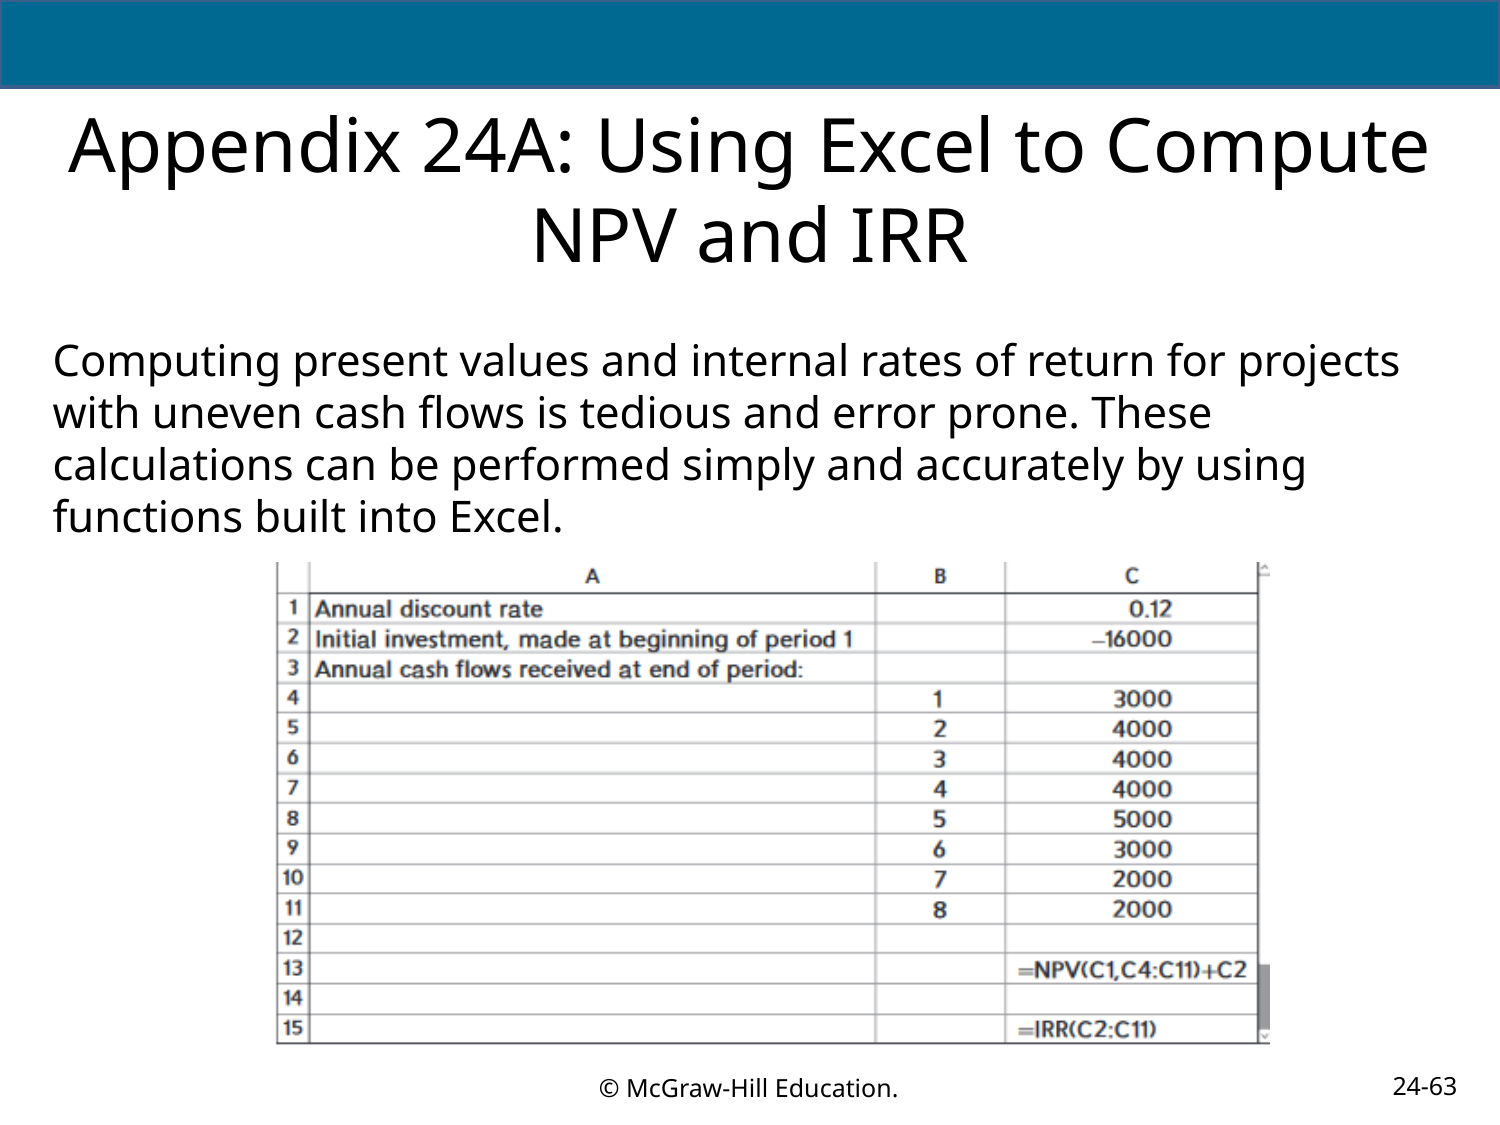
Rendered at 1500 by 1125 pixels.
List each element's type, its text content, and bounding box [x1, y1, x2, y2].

list Computing present values and internal rates of return for projects with uneven cash flows is tedious and error prone. These calculations can be performed simply and accurately by using functions built into Excel. [37, 324, 1463, 550]
picture [274, 562, 1271, 1051]
title Appendix 24A: Using Excel to Compute NPV and IRR [12, 99, 1488, 275]
